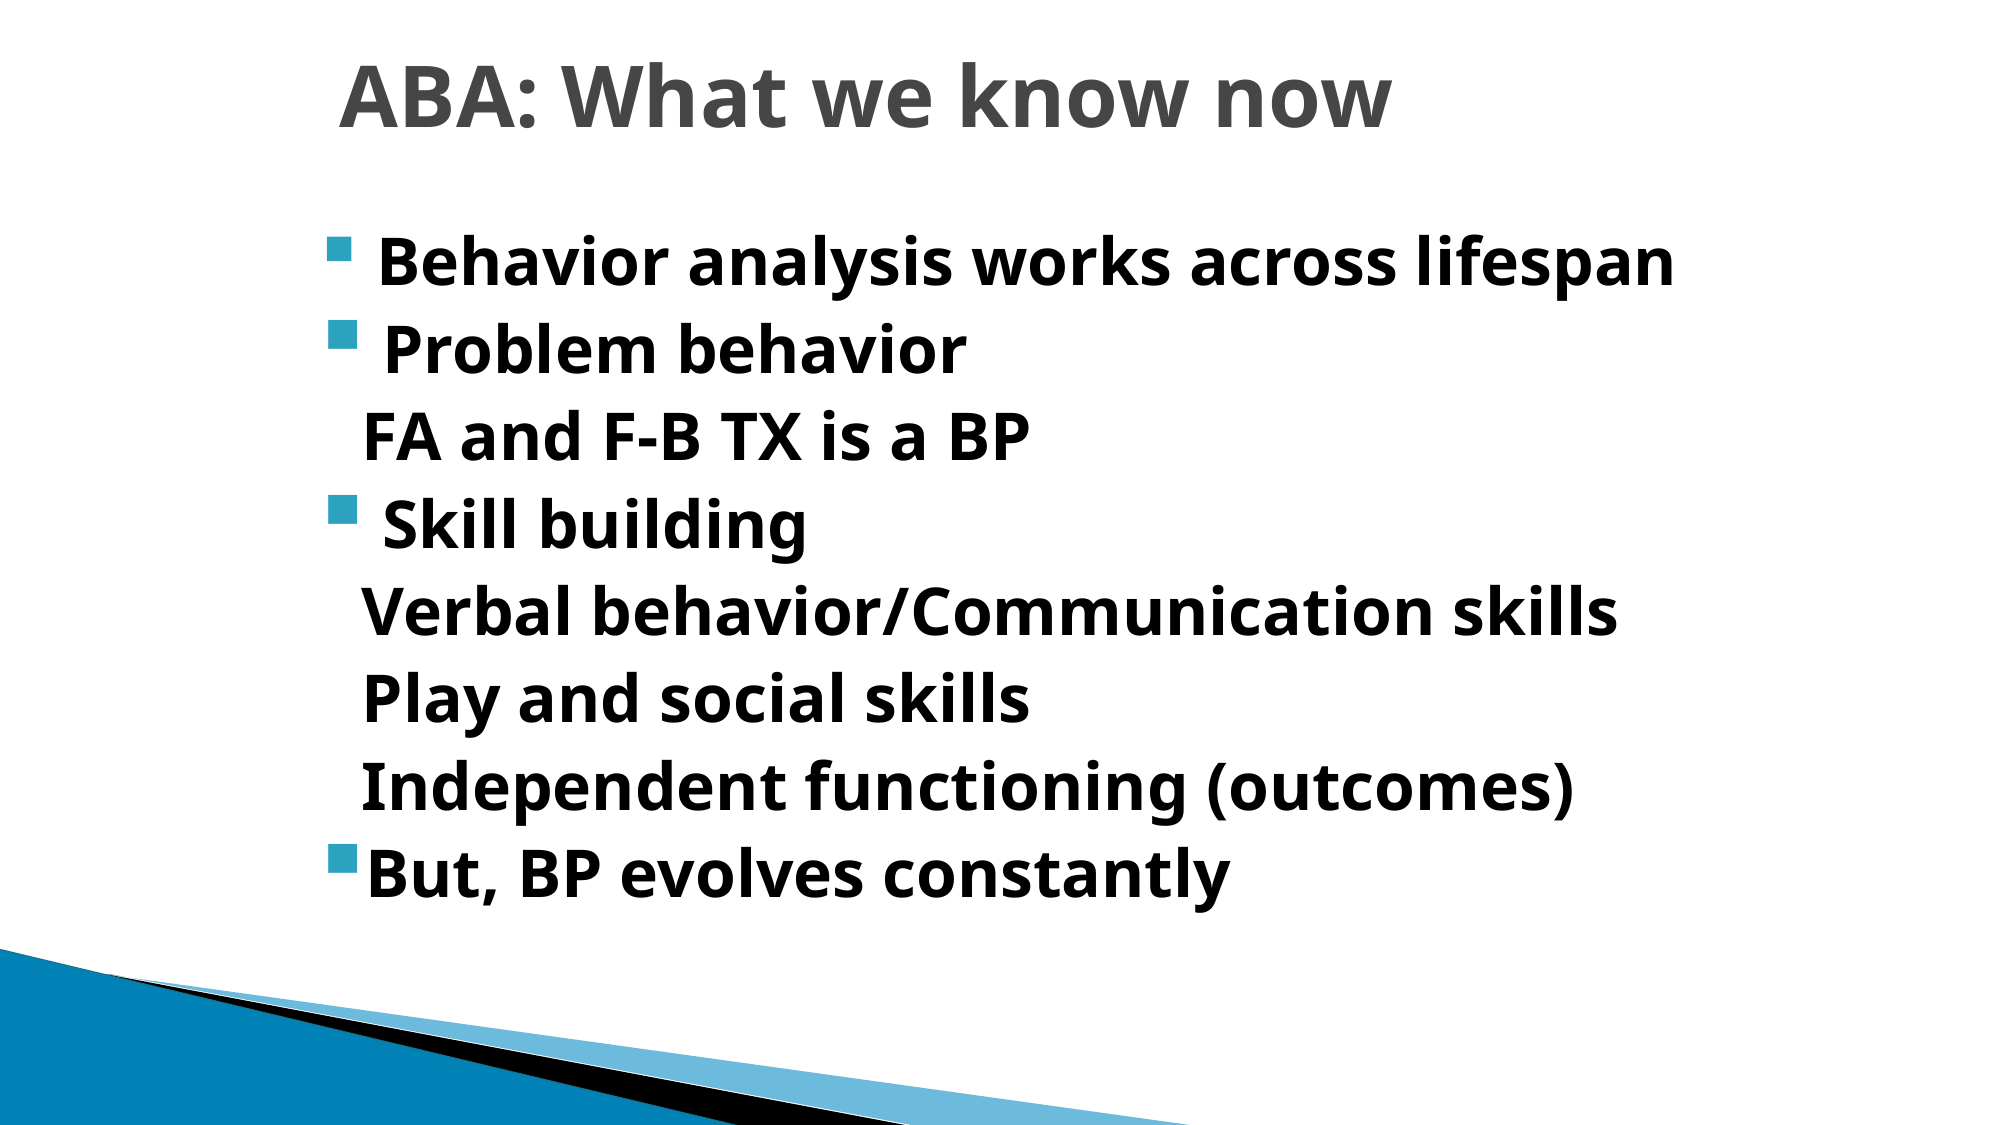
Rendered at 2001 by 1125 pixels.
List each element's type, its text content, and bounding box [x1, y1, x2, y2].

title ABA: What we know now [324, 0, 1688, 212]
list Behavior analysis works across lifespan Problem behavior FA and F-B TX is a BP Skill building Verbal behavior/Communication skills Play and social skills Independent functioning (outcomes) But, BP evolves constantly [287, 212, 1713, 1025]
